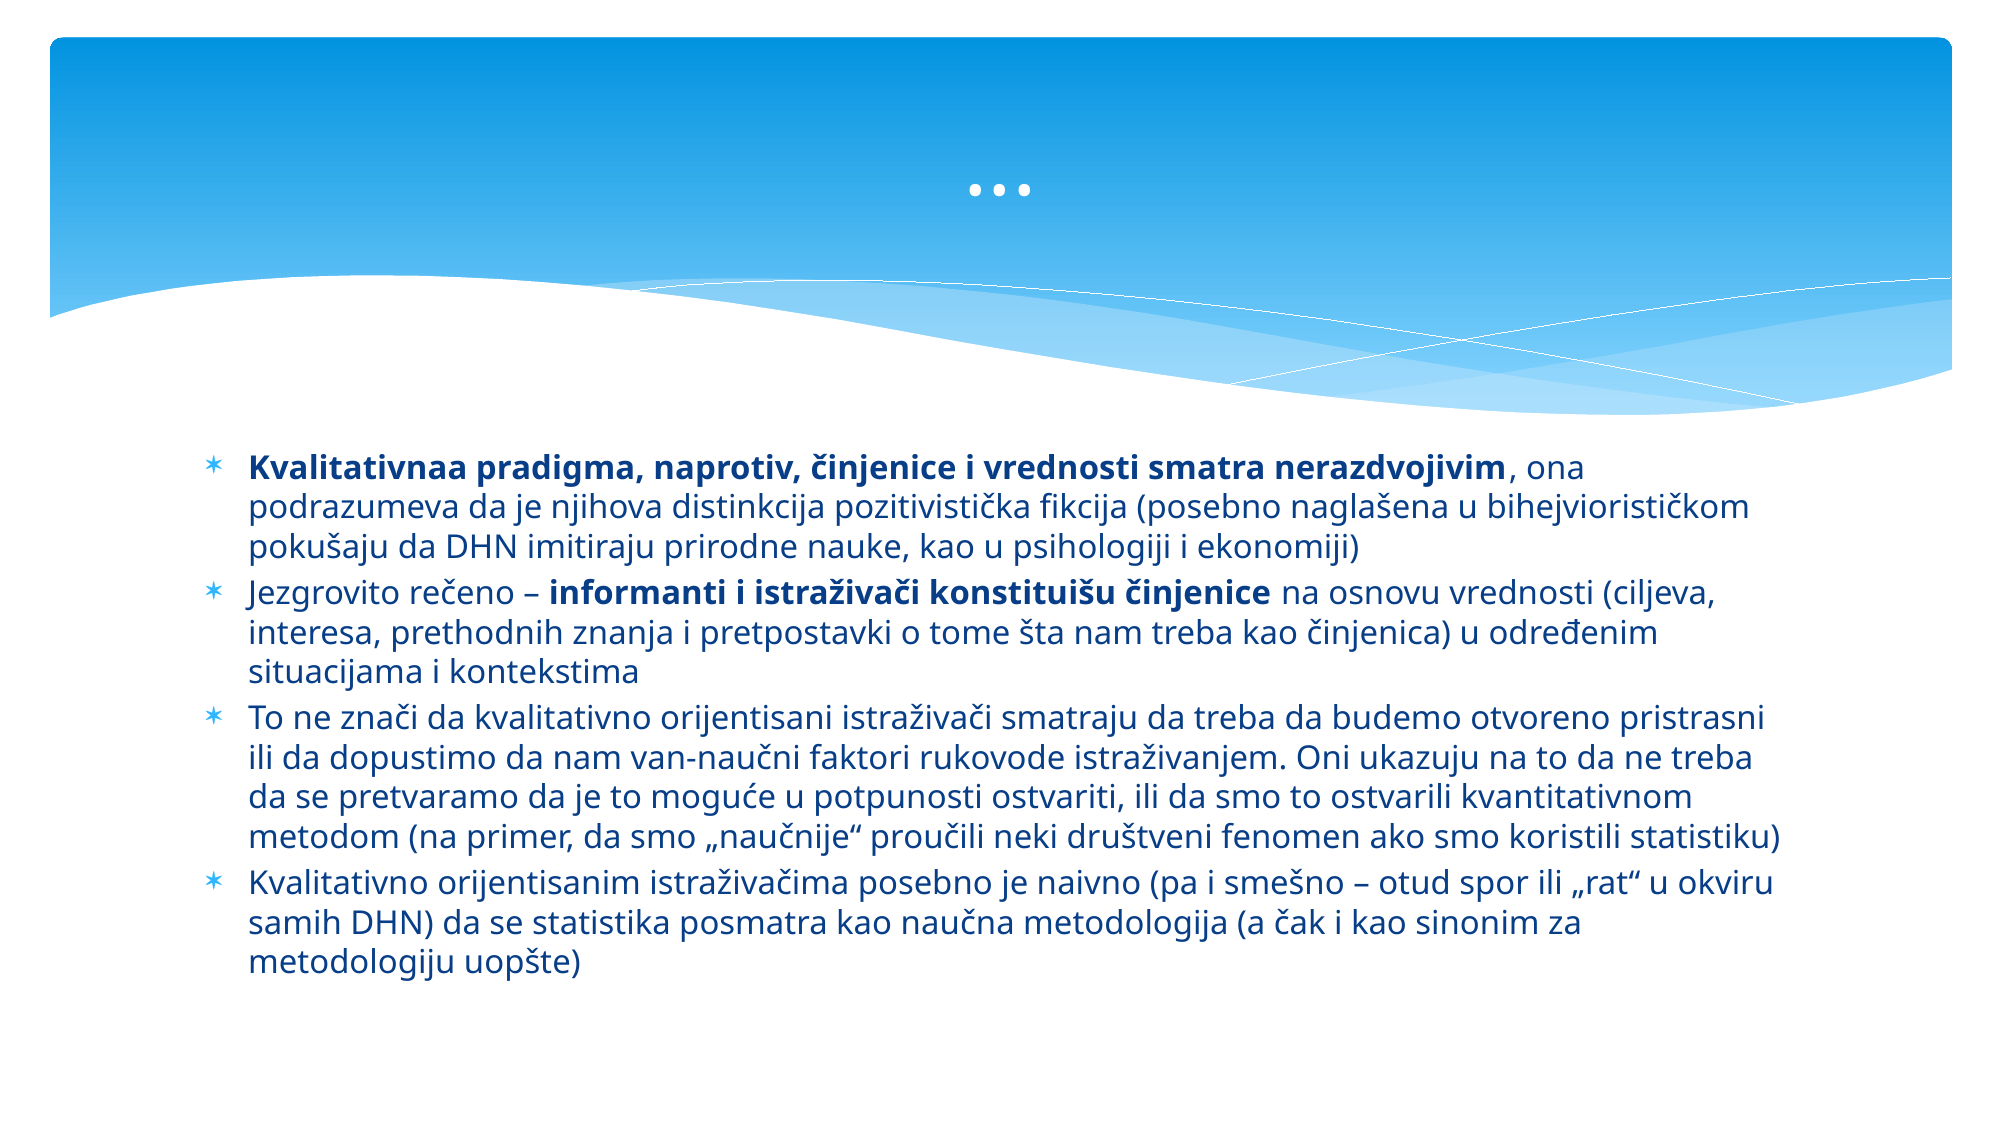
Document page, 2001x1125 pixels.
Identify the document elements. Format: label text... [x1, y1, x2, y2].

title ... [99, 55, 1900, 261]
list Kvalitativnaa pradigma, naprotiv, činjenice i vrednosti smatra nerazdvojivim, ona podrazumeva da je njihova distinkcija pozitivistička fikcija (posebno naglašena u bihejviorističkom pokušaju da DHN imitiraju prirodne nauke, kao u psihologiji i ekonomiji) Jezgrovito rečeno – informanti i istraživači konstituišu činjenice na osnovu vrednosti (ciljeva, interesa, prethodnih znanja i pretpostavki o tome šta nam treba kao činjenica) u određenim situacijama i kontekstima To ne znači da kvalitativno orijentisani istraživači smatraju da treba da budemo otvoreno pristrasni ili da dopustimo da nam van-naučni faktori rukovode istraživanjem. Oni ukazuju na to da ne treba da se pretvaramo da je to moguće u potpunosti ostvariti, ili da smo to ostvarili kvantitativnom metodom (na primer, da smo „naučnije“ proučili neki društveni fenomen ako smo koristili statistiku) Kvalitativno orijentisanim istraživačima posebno je naivno (pa i smešno – otud spor ili „rat“ u okviru samih DHN) da se statistika posmatra kao naučna metodologija (a čak i kao sinonim za metodologiju uopšte) [190, 438, 1812, 1005]
